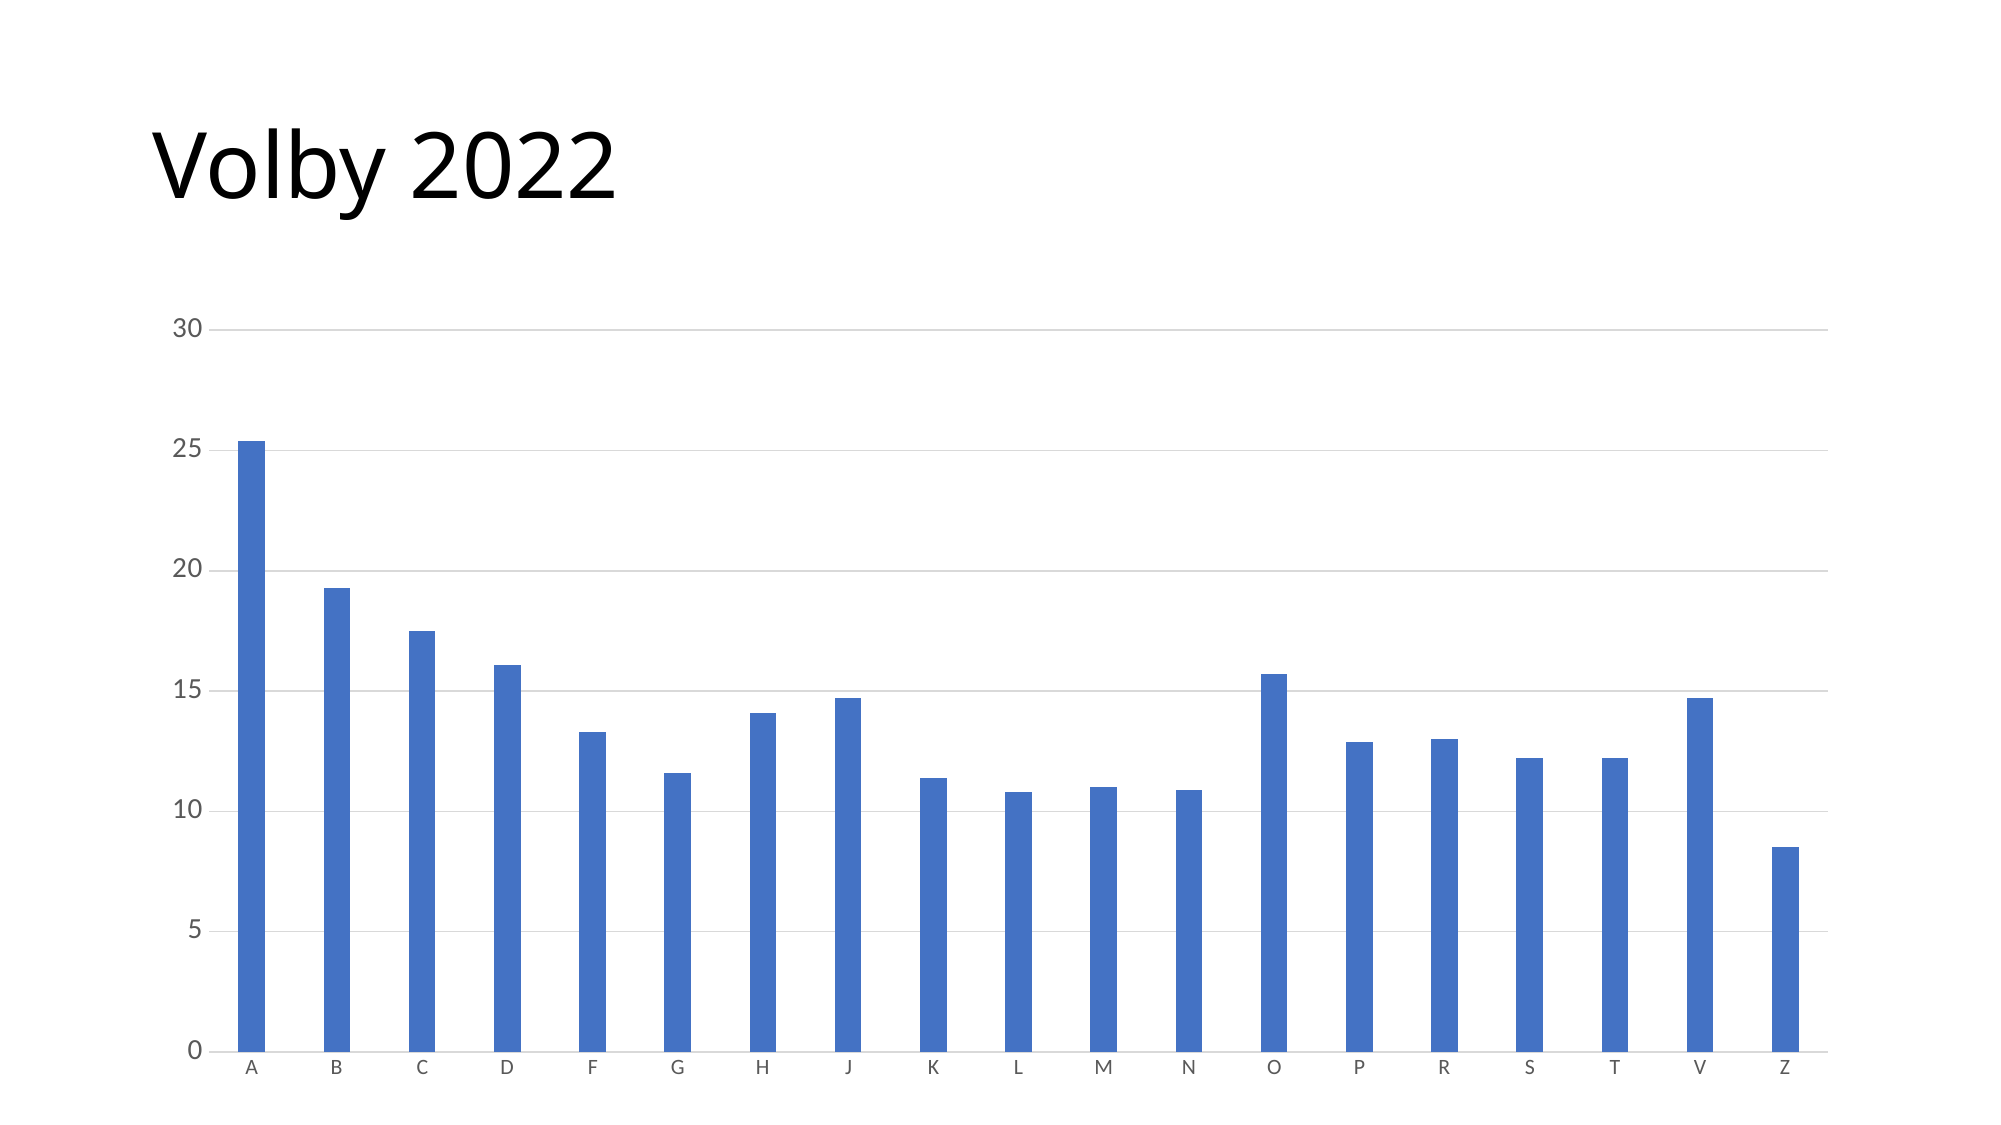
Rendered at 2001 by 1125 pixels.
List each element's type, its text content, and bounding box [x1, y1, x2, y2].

chart [137, 299, 1863, 1098]
title Volby 2022 [137, 59, 1863, 278]
